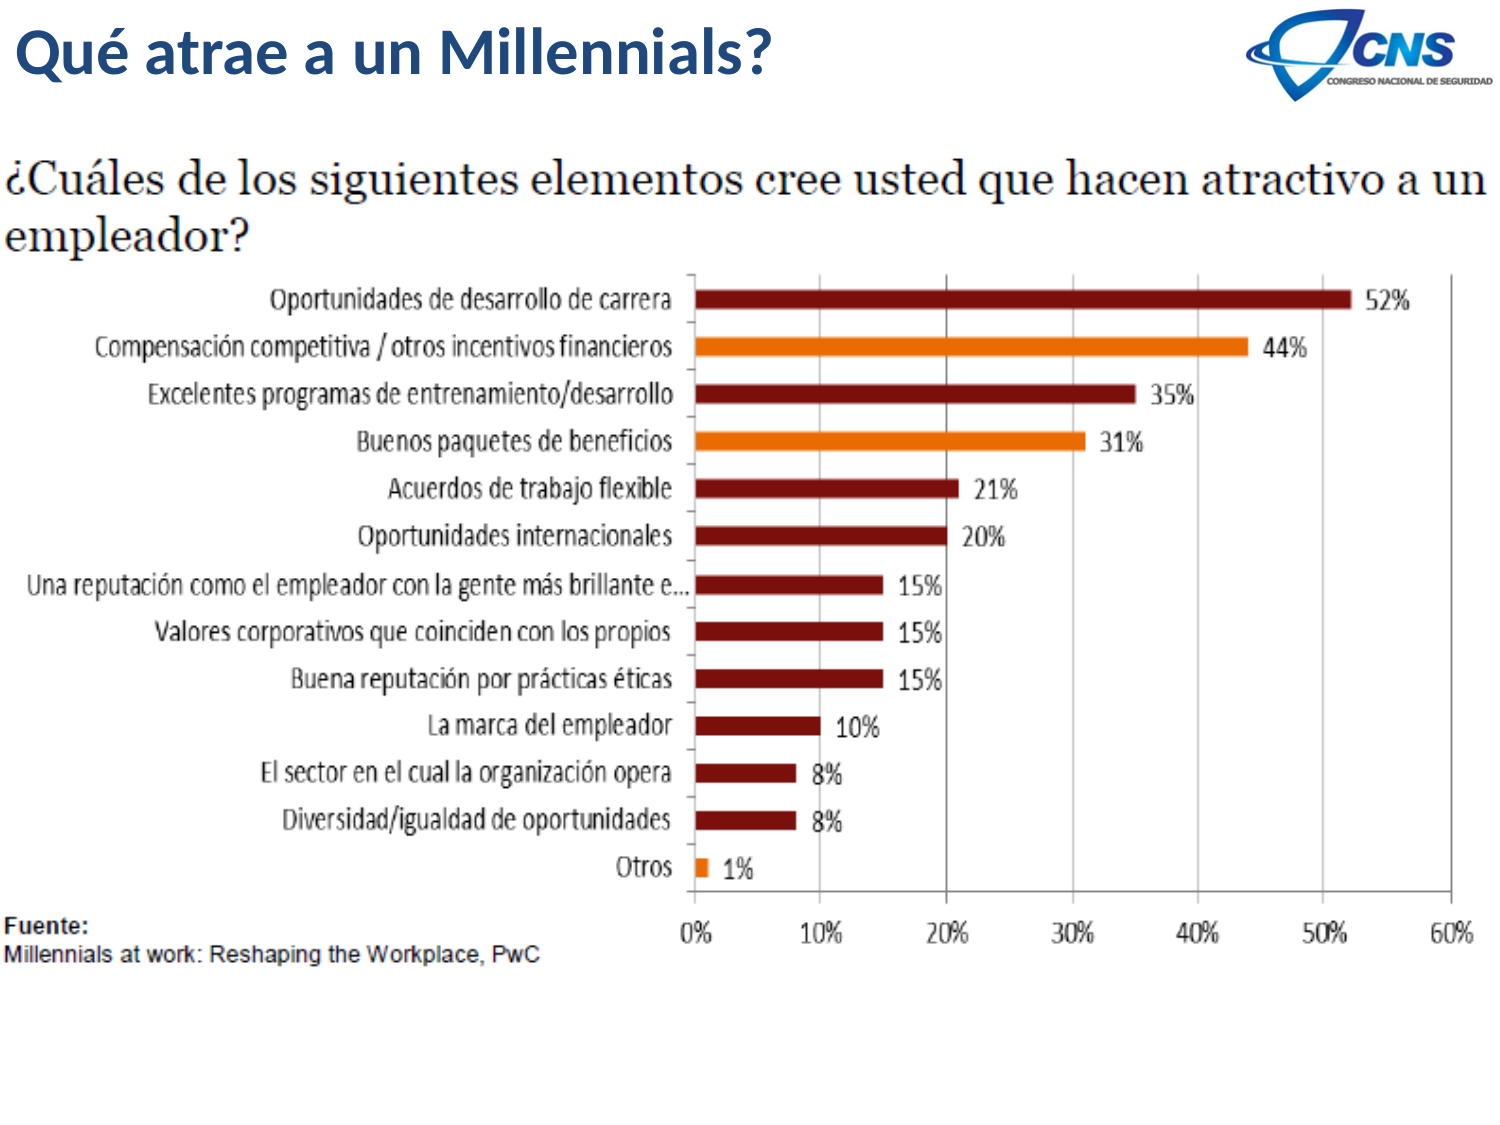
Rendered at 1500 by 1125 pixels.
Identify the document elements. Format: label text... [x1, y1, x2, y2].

picture [1241, 0, 1500, 106]
text_box Qué atrae a un Millennials? [0, 0, 850, 95]
picture [0, 122, 1496, 988]
